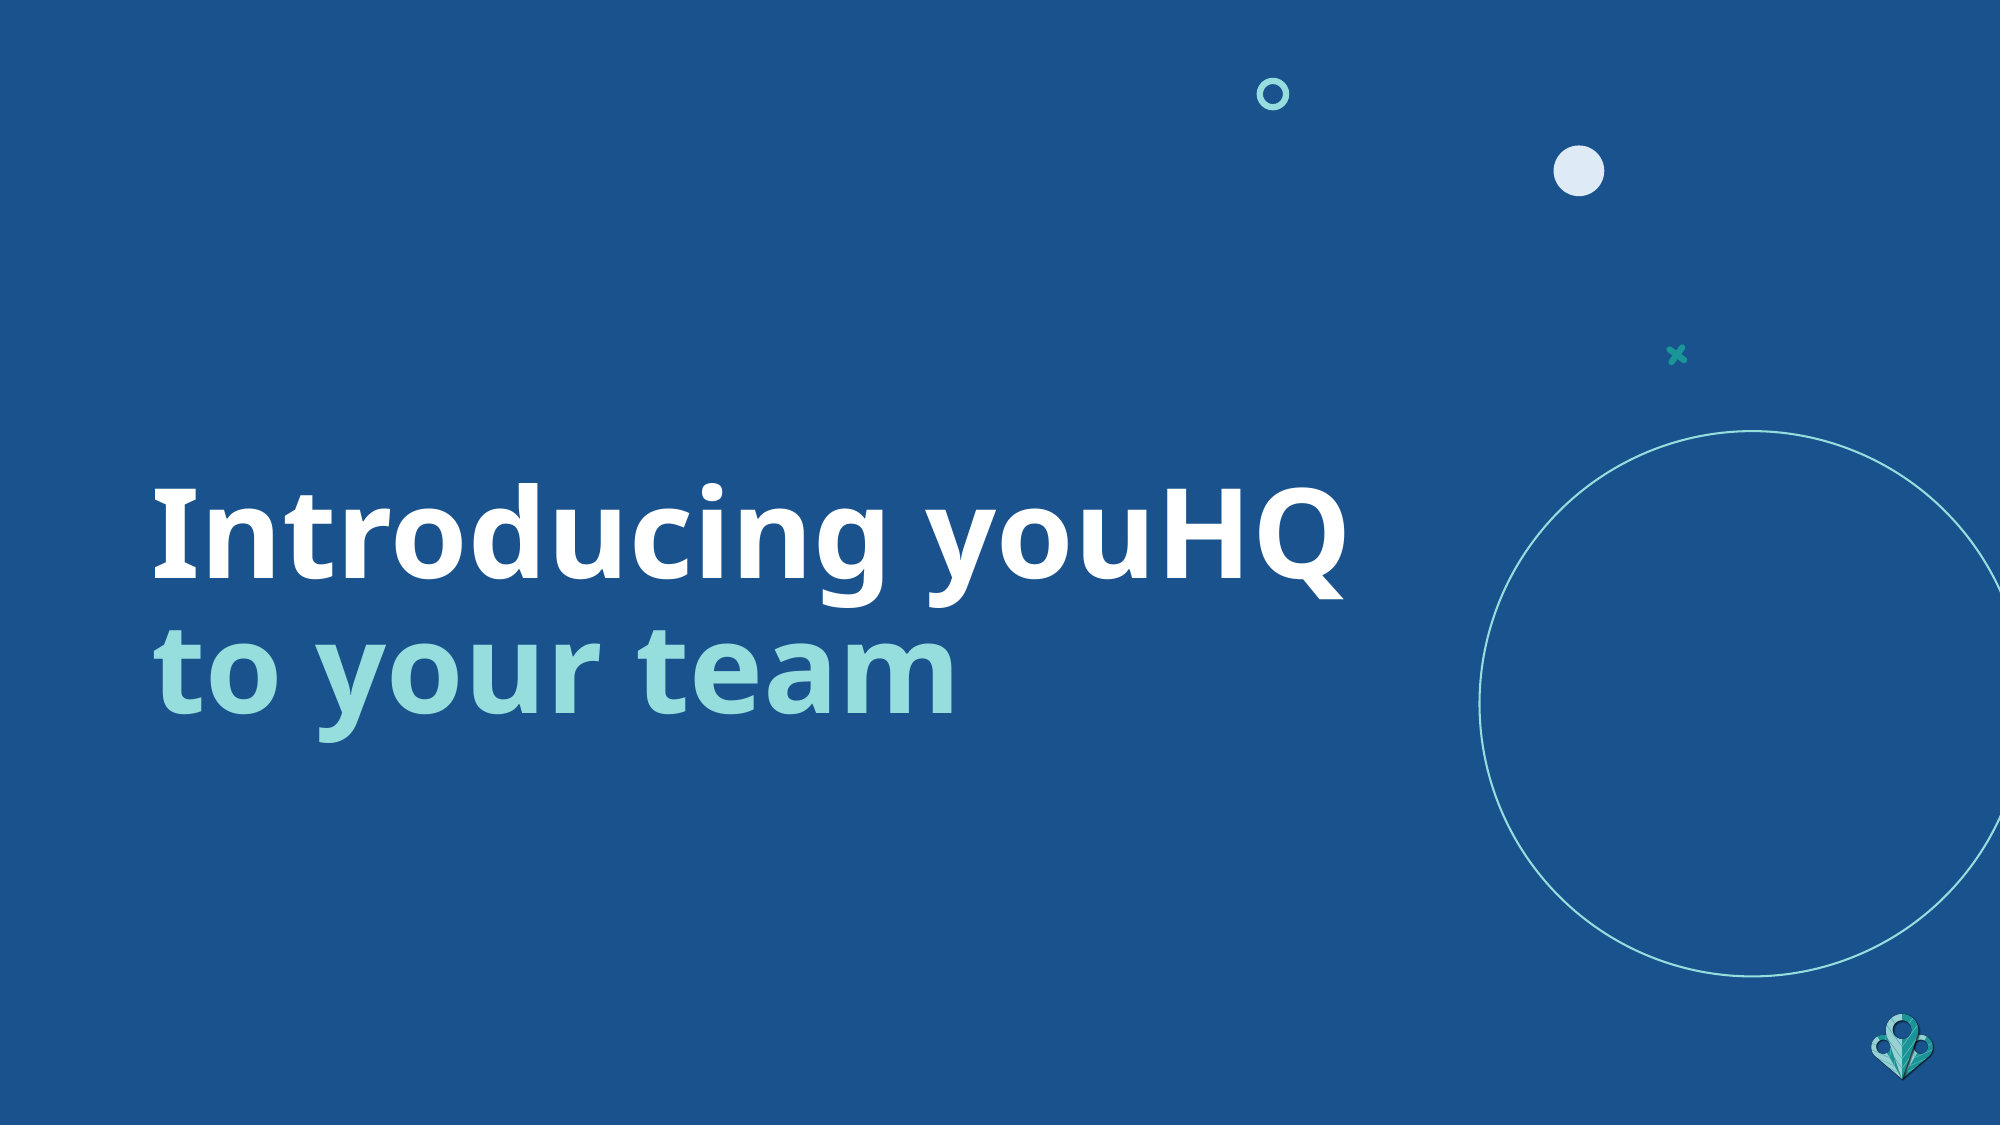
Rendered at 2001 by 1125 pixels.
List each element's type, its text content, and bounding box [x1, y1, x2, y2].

text_box [1258, 79, 1288, 109]
picture [1859, 1002, 1938, 1084]
title Introducing youHQ to your team [136, 280, 1862, 749]
text_box [1478, 430, 2000, 978]
text_box [1552, 144, 1606, 198]
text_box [1667, 345, 1686, 364]
